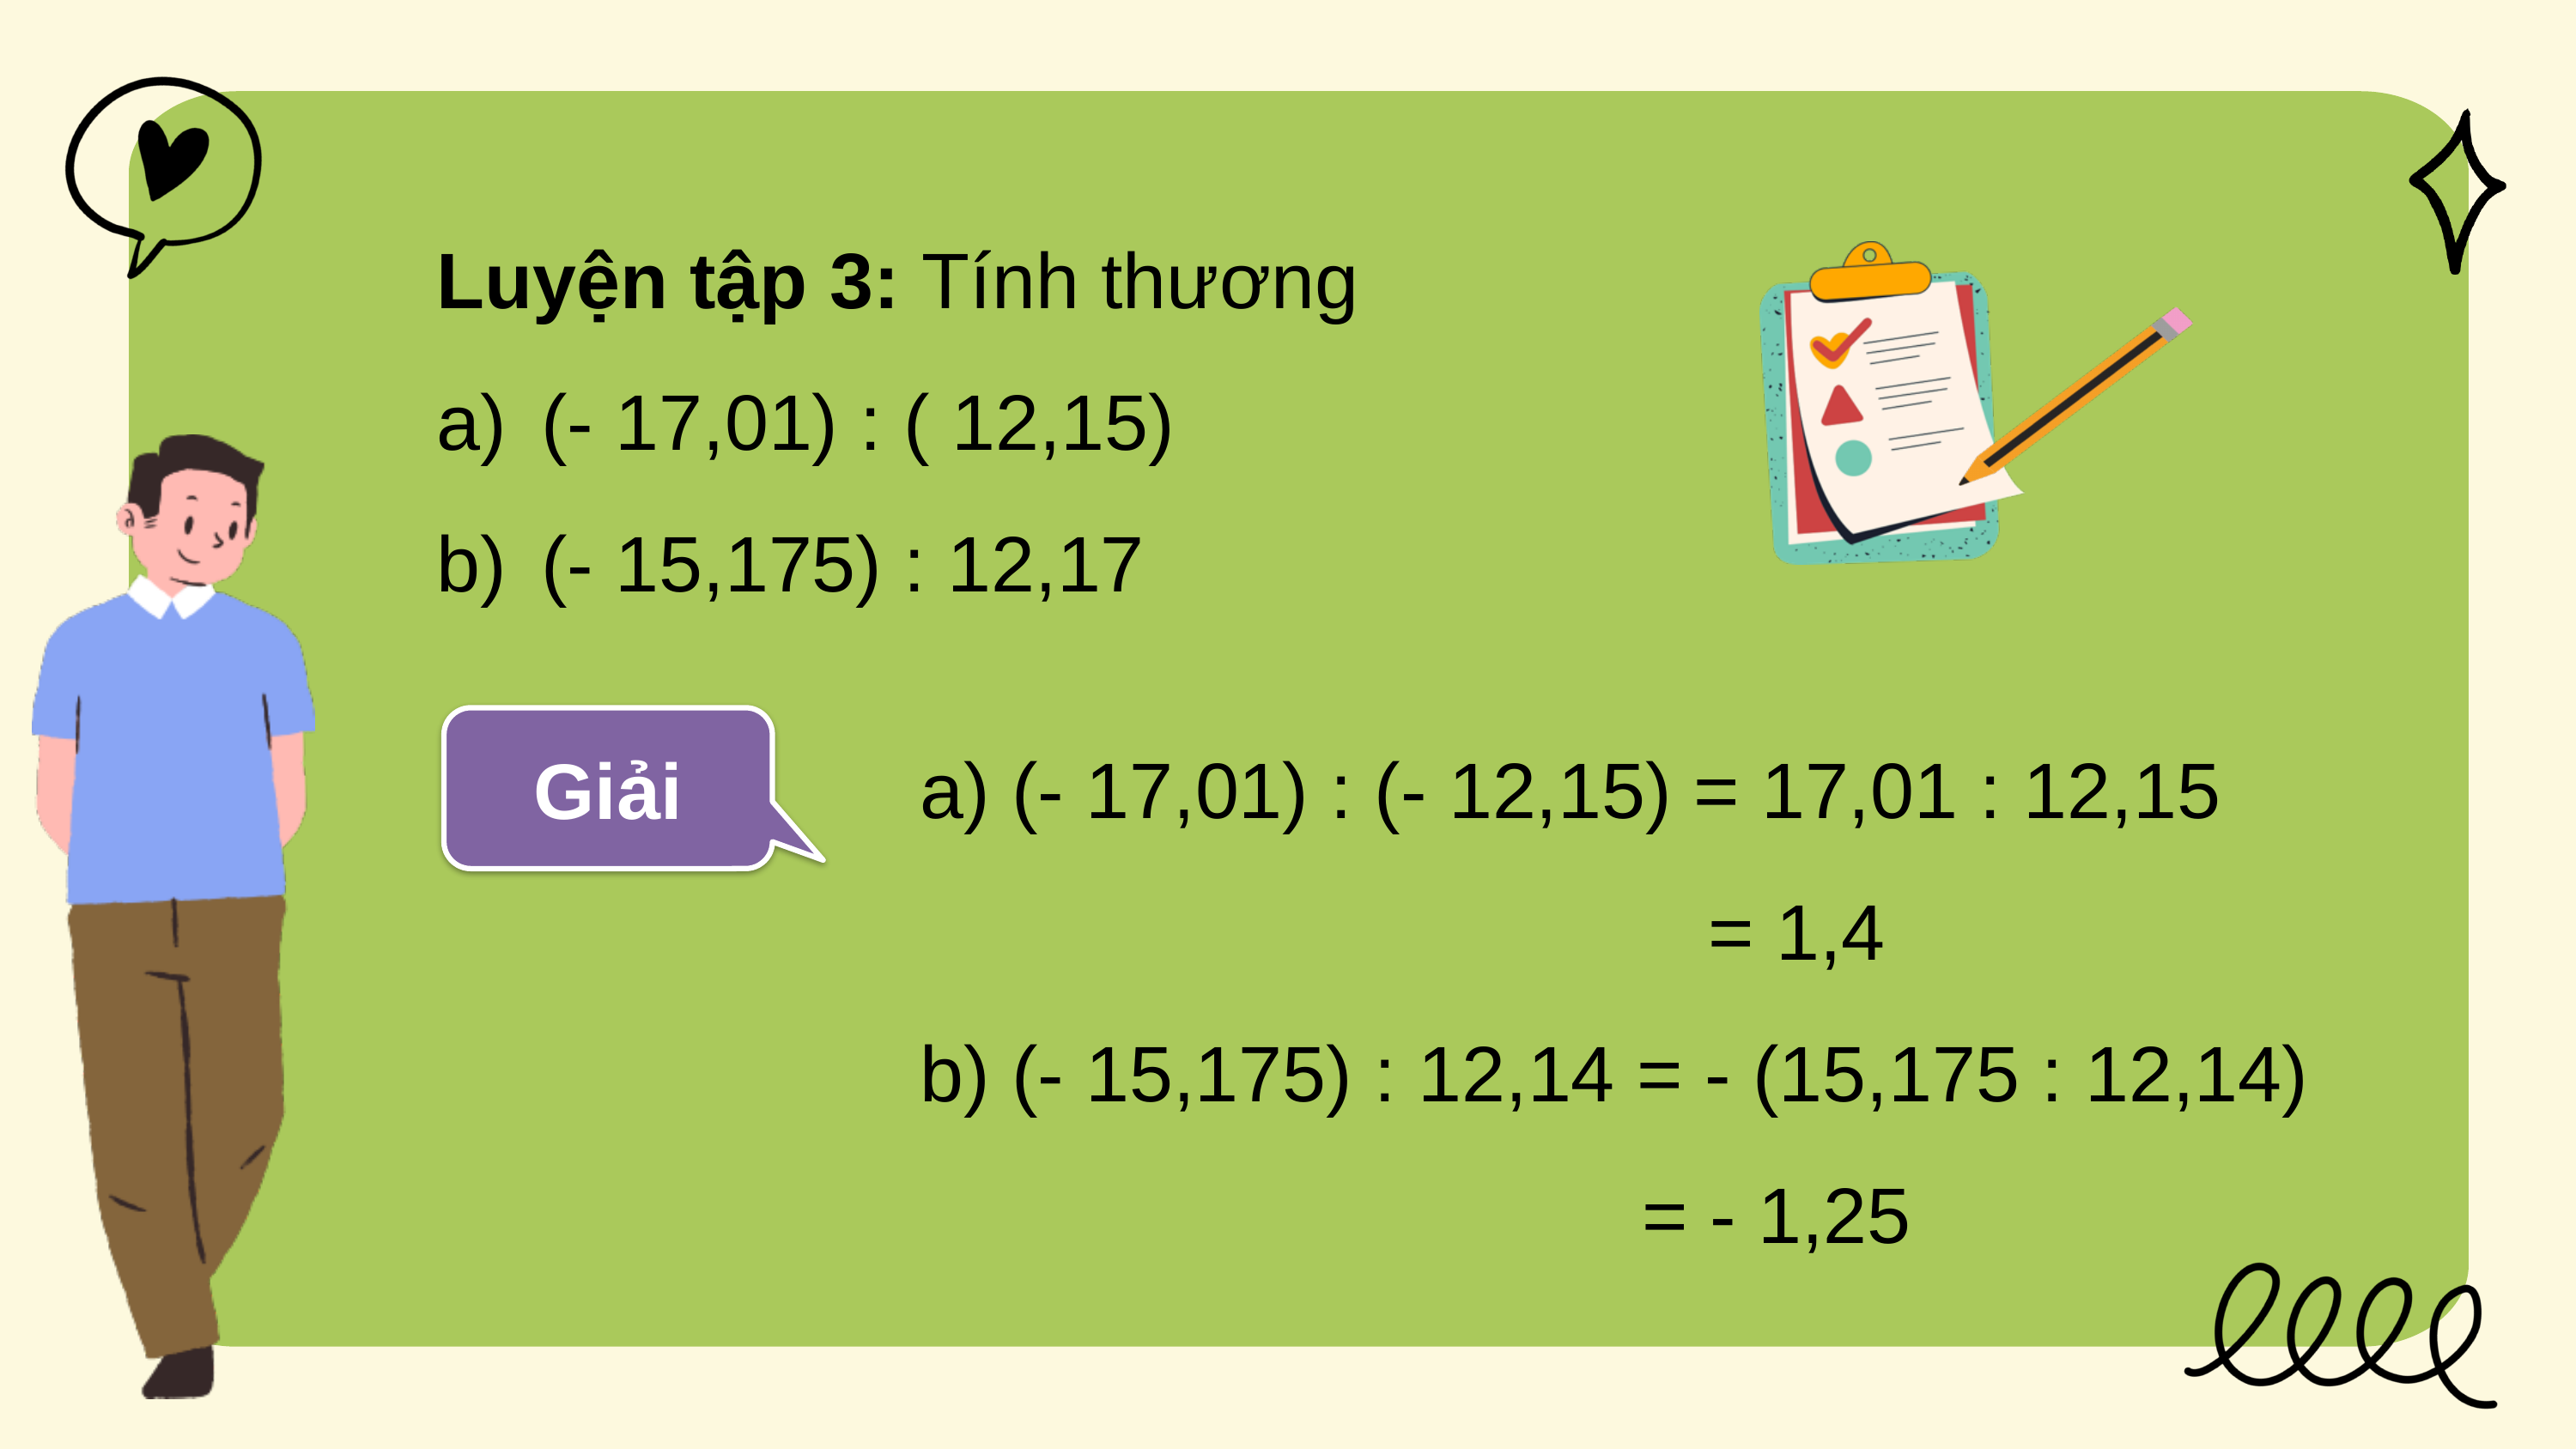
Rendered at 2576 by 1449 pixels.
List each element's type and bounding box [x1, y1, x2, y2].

picture [2183, 1243, 2539, 1449]
text_box [128, 90, 2470, 1347]
picture [2407, 107, 2506, 275]
picture [32, 434, 315, 1399]
picture [28, 42, 256, 283]
picture [1759, 240, 2176, 565]
